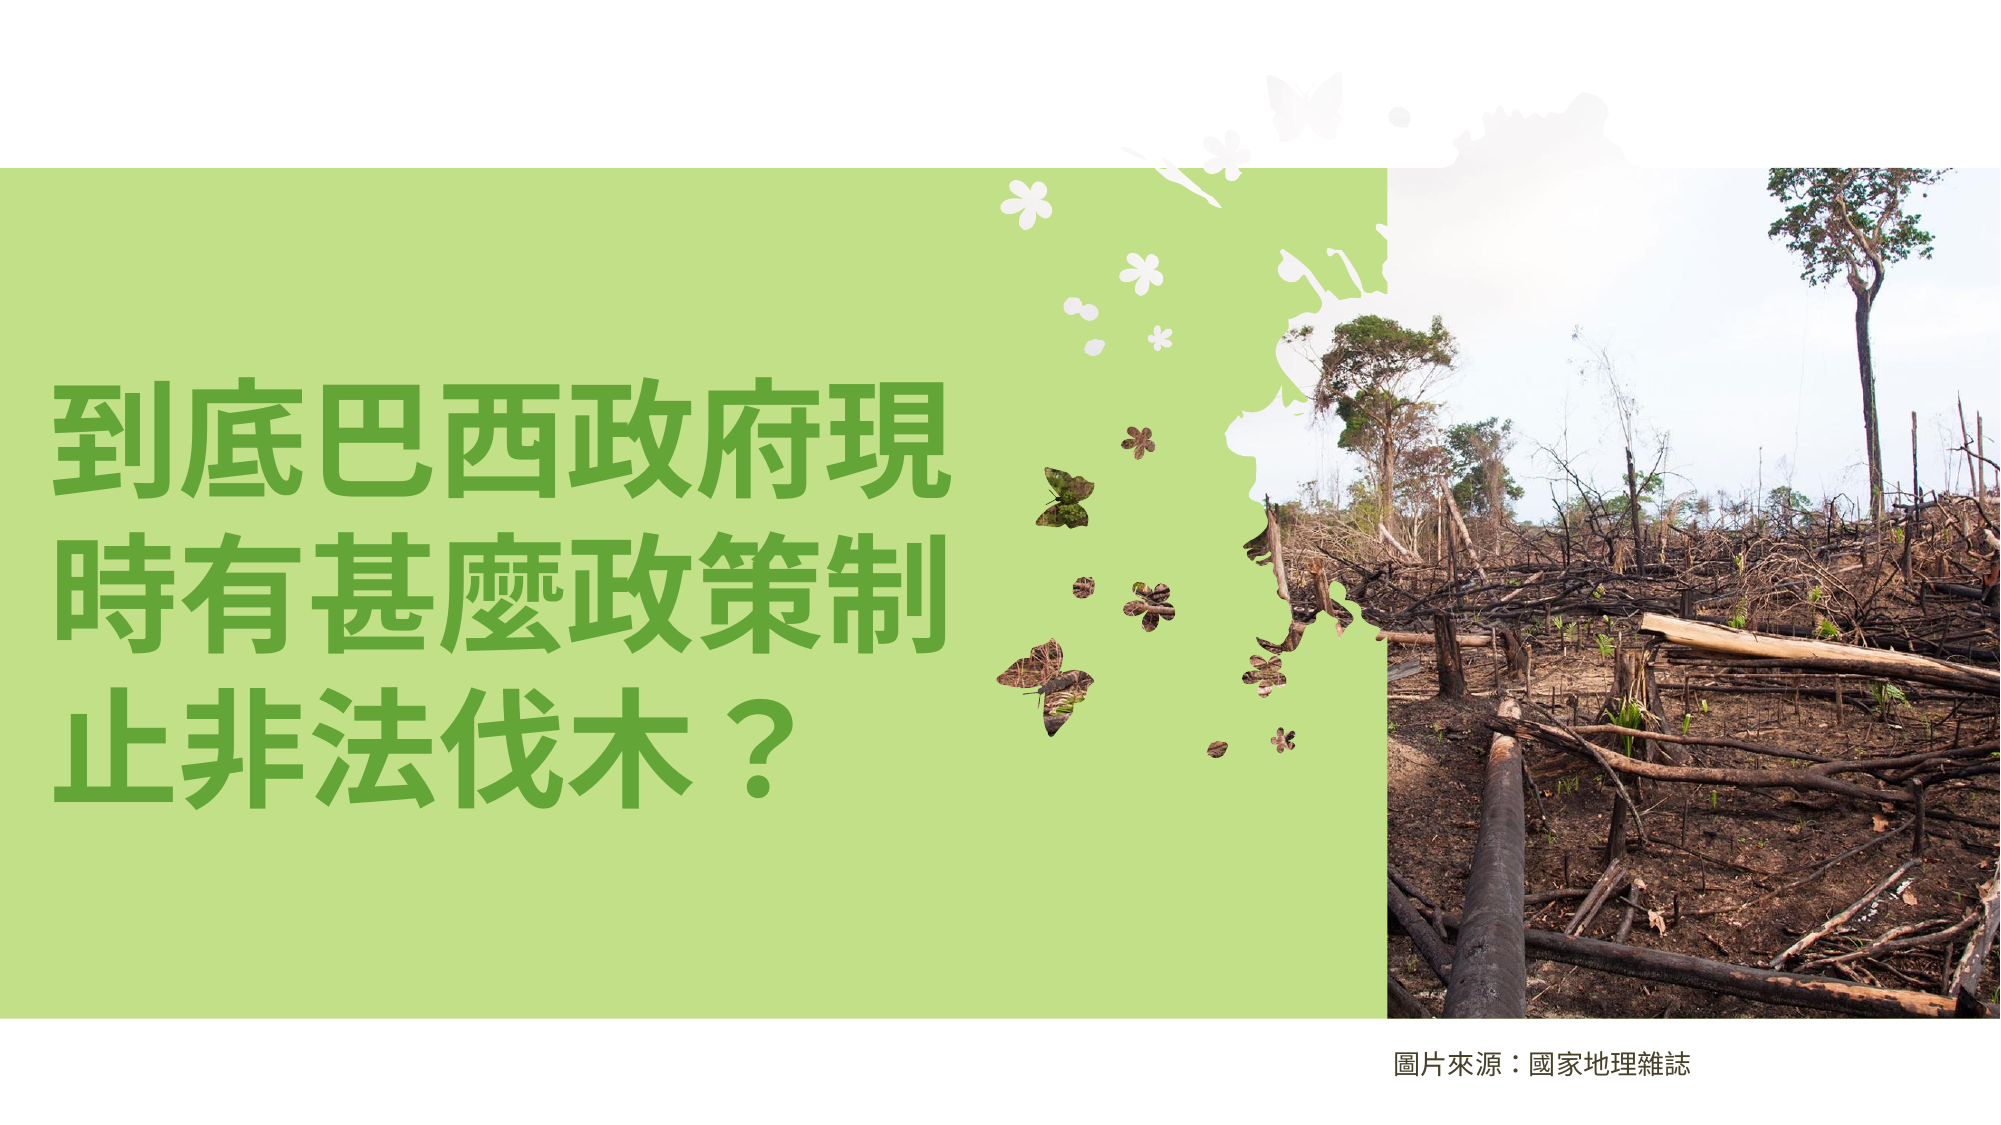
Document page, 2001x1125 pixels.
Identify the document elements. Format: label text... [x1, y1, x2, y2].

text_box 到底巴西政府現時有甚麼政策制止非法伐木？ [34, 351, 996, 831]
picture [996, 72, 2000, 1019]
text_box [0, 167, 2000, 1020]
text_box 圖片來源：國家地理雜誌 [1379, 1040, 1706, 1088]
